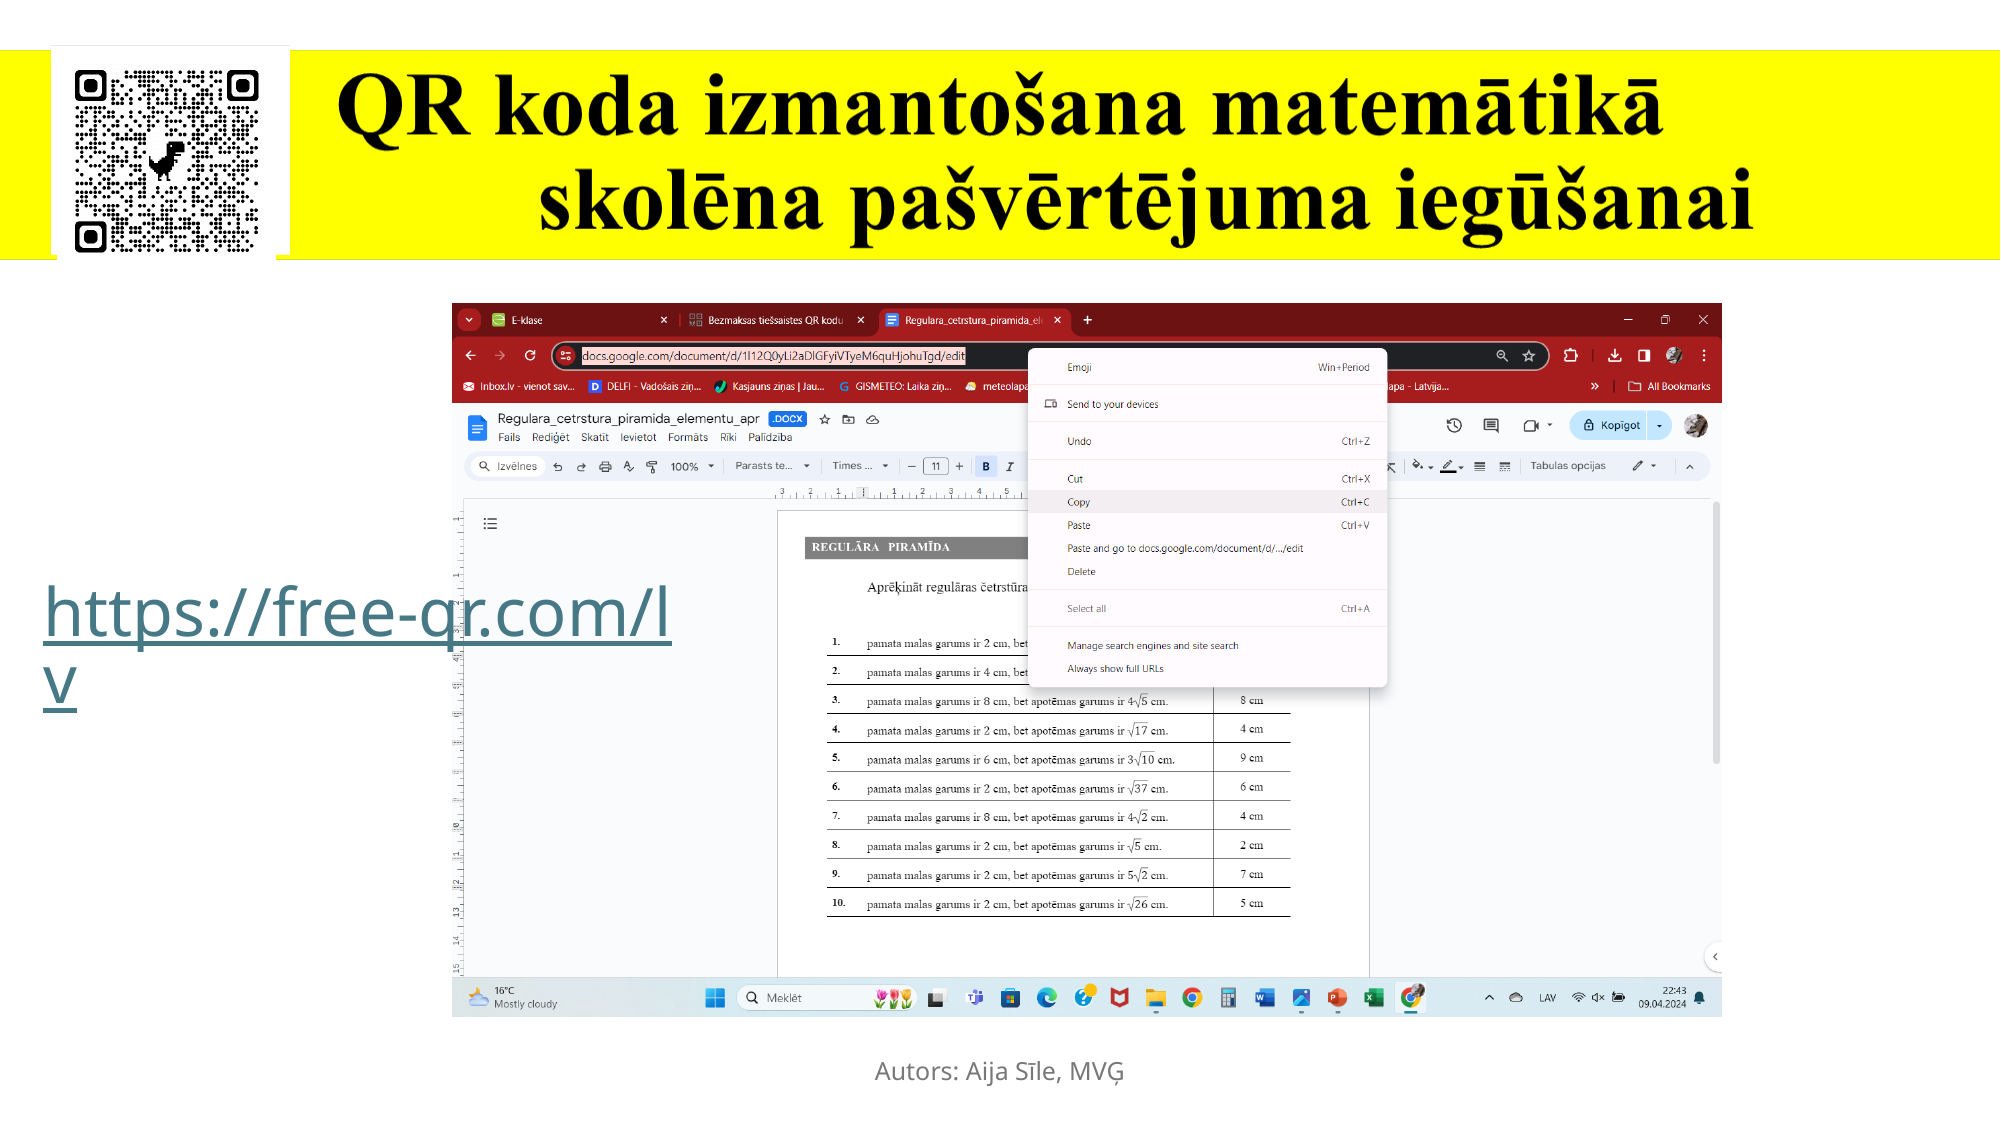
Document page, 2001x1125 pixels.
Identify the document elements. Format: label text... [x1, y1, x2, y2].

footer Autors: Aija Sīle, MVĢ [662, 1042, 1338, 1103]
picture [0, 18, 2000, 304]
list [451, 302, 1722, 1018]
text_box https://free-qr.com/lv [28, 562, 451, 713]
